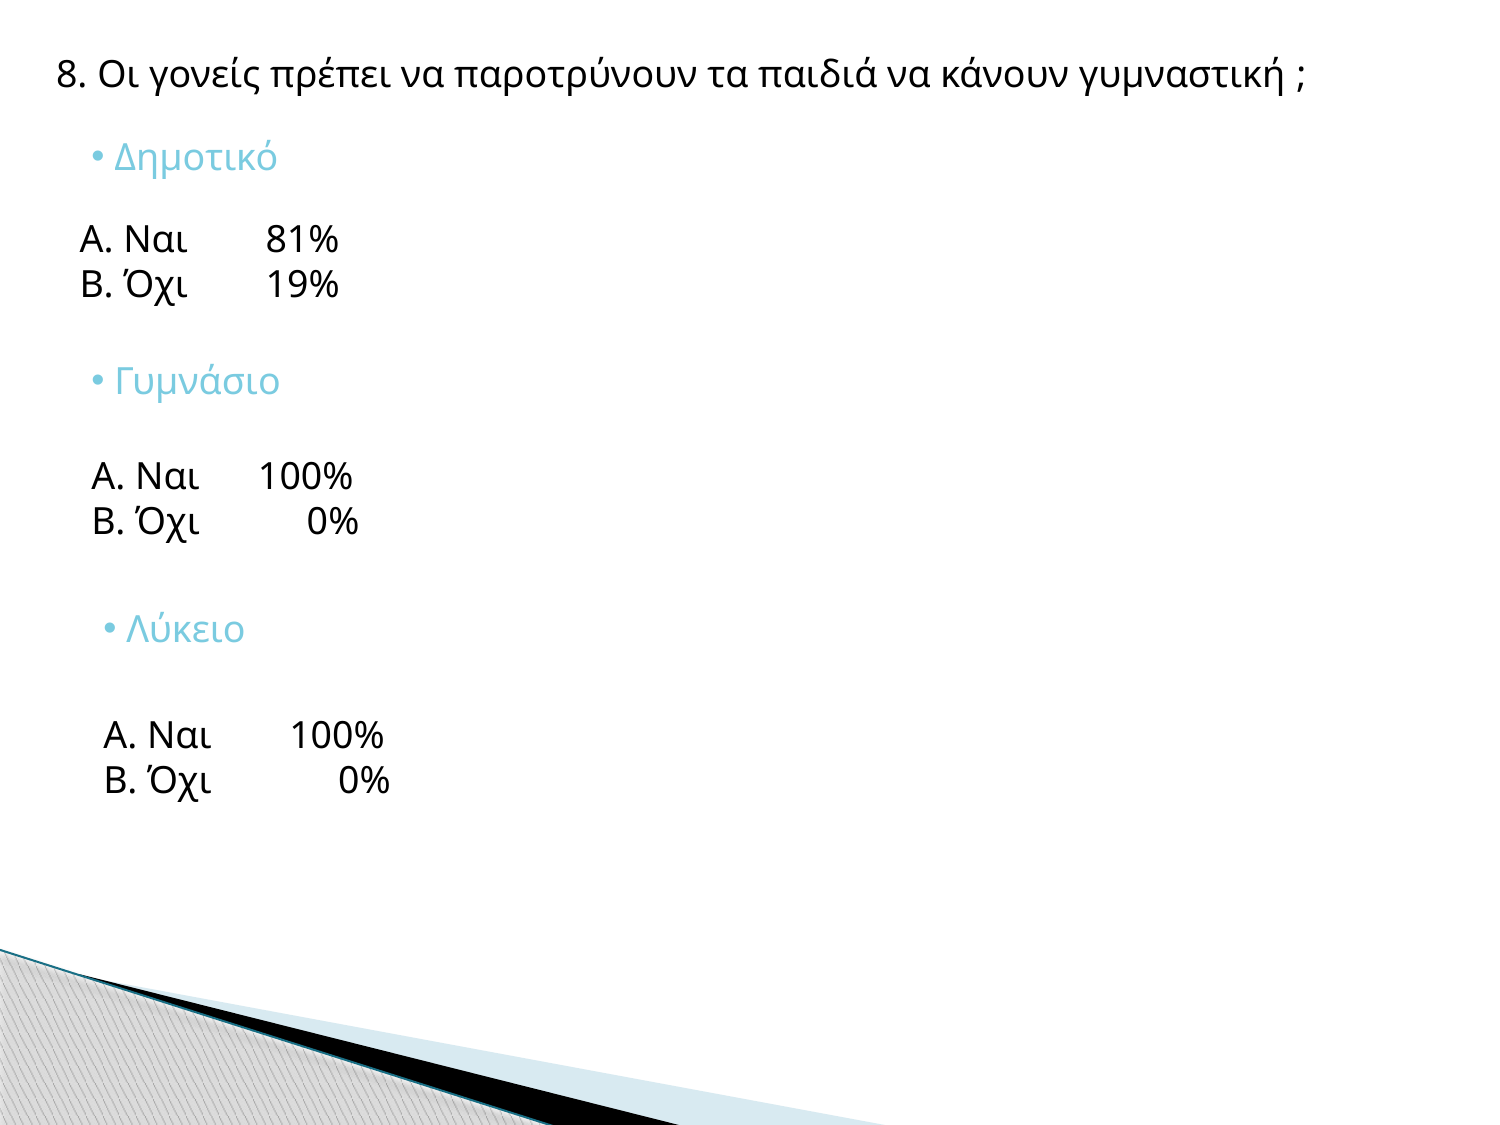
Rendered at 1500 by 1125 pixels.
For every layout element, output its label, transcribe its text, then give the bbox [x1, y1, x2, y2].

text_box Γυμνάσιο [76, 349, 420, 410]
text_box Α. Ναι 81% Β. Όχι 19% [64, 208, 715, 313]
text_box Λύκειο [88, 597, 526, 658]
text_box Α. Ναι 100% Β. Όχι 0% [88, 704, 573, 809]
text_box 8. Οι γονείς πρέπει να παροτρύνουν τα παιδιά να κάνουν γυμναστική ; [41, 42, 1459, 103]
text_box Α. Ναι 100% Β. Όχι 0% [76, 444, 585, 550]
text_box Δημοτικό [76, 125, 550, 186]
